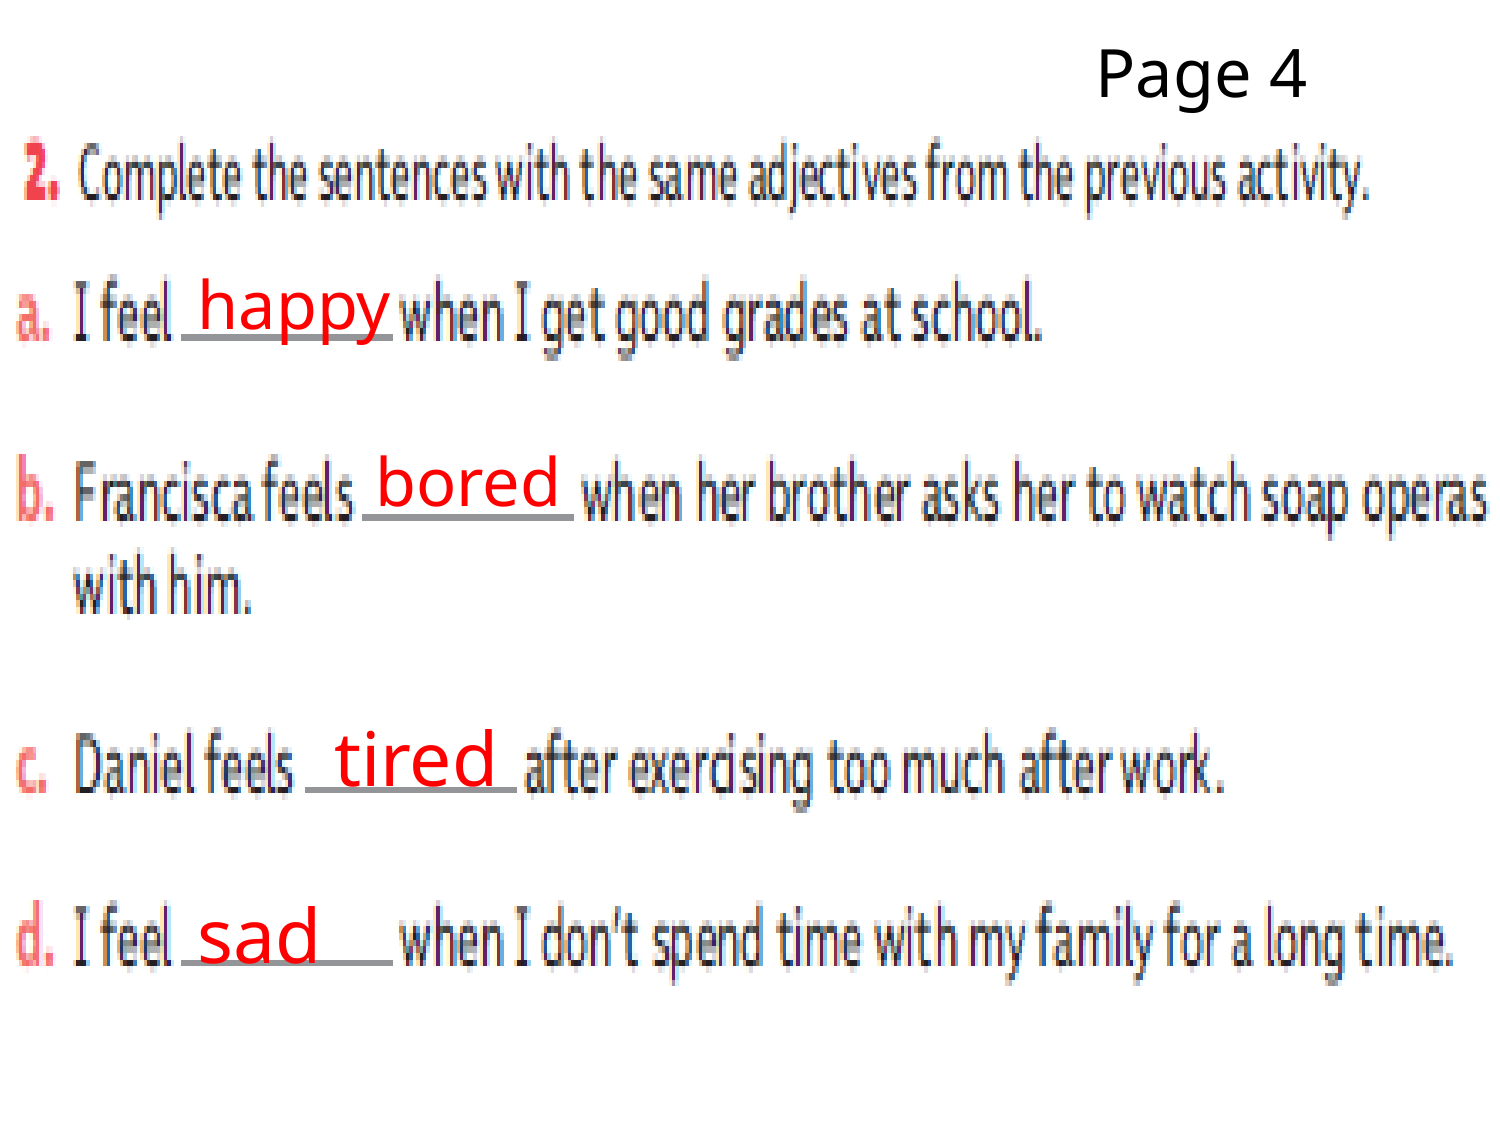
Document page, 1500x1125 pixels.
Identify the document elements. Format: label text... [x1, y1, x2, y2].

text_box Page 4 [1080, 23, 1471, 118]
picture [0, 111, 1377, 221]
picture [0, 255, 1497, 1000]
